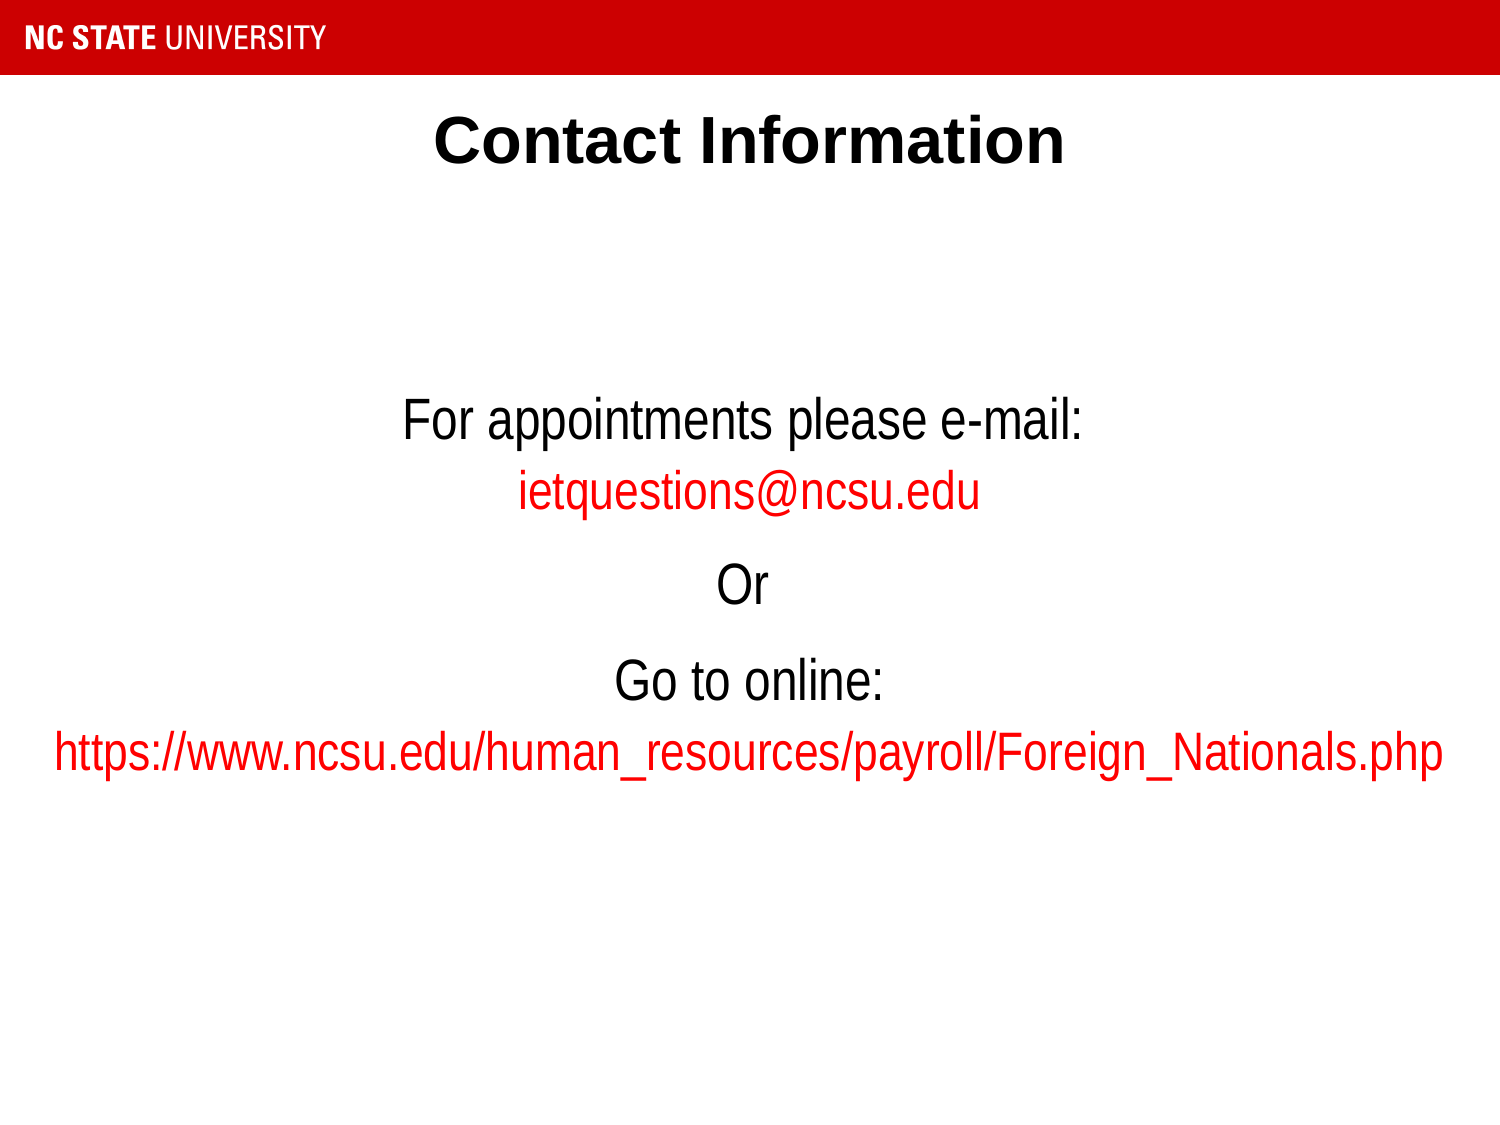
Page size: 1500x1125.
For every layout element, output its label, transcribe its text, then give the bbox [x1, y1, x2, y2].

title Contact Information [75, 68, 1425, 207]
list For appointments please e-mail: ietquestions@ncsu.edu Or Go to online: https://www.ncsu.edu/human_resources/payroll/Foreign_Nationals.php [0, 381, 1500, 920]
picture [0, 0, 1500, 75]
